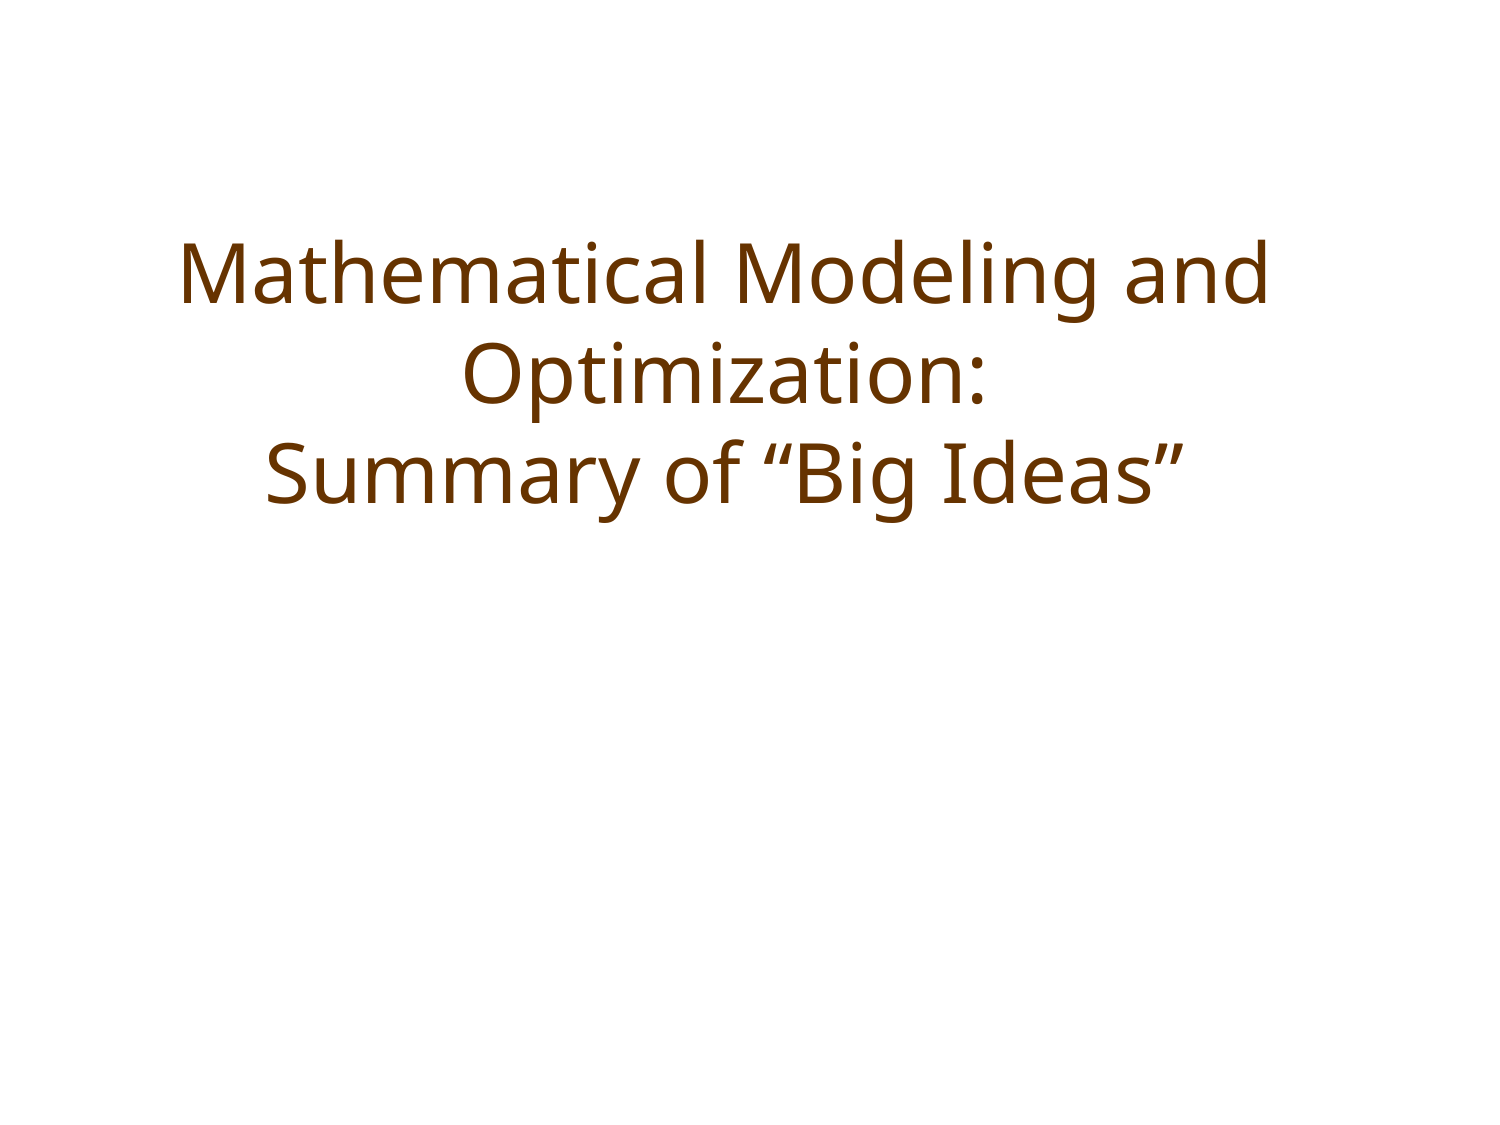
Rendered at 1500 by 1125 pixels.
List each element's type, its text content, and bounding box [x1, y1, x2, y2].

title Mathematical Modeling and Optimization: Summary of “Big Ideas” [0, 349, 1450, 591]
